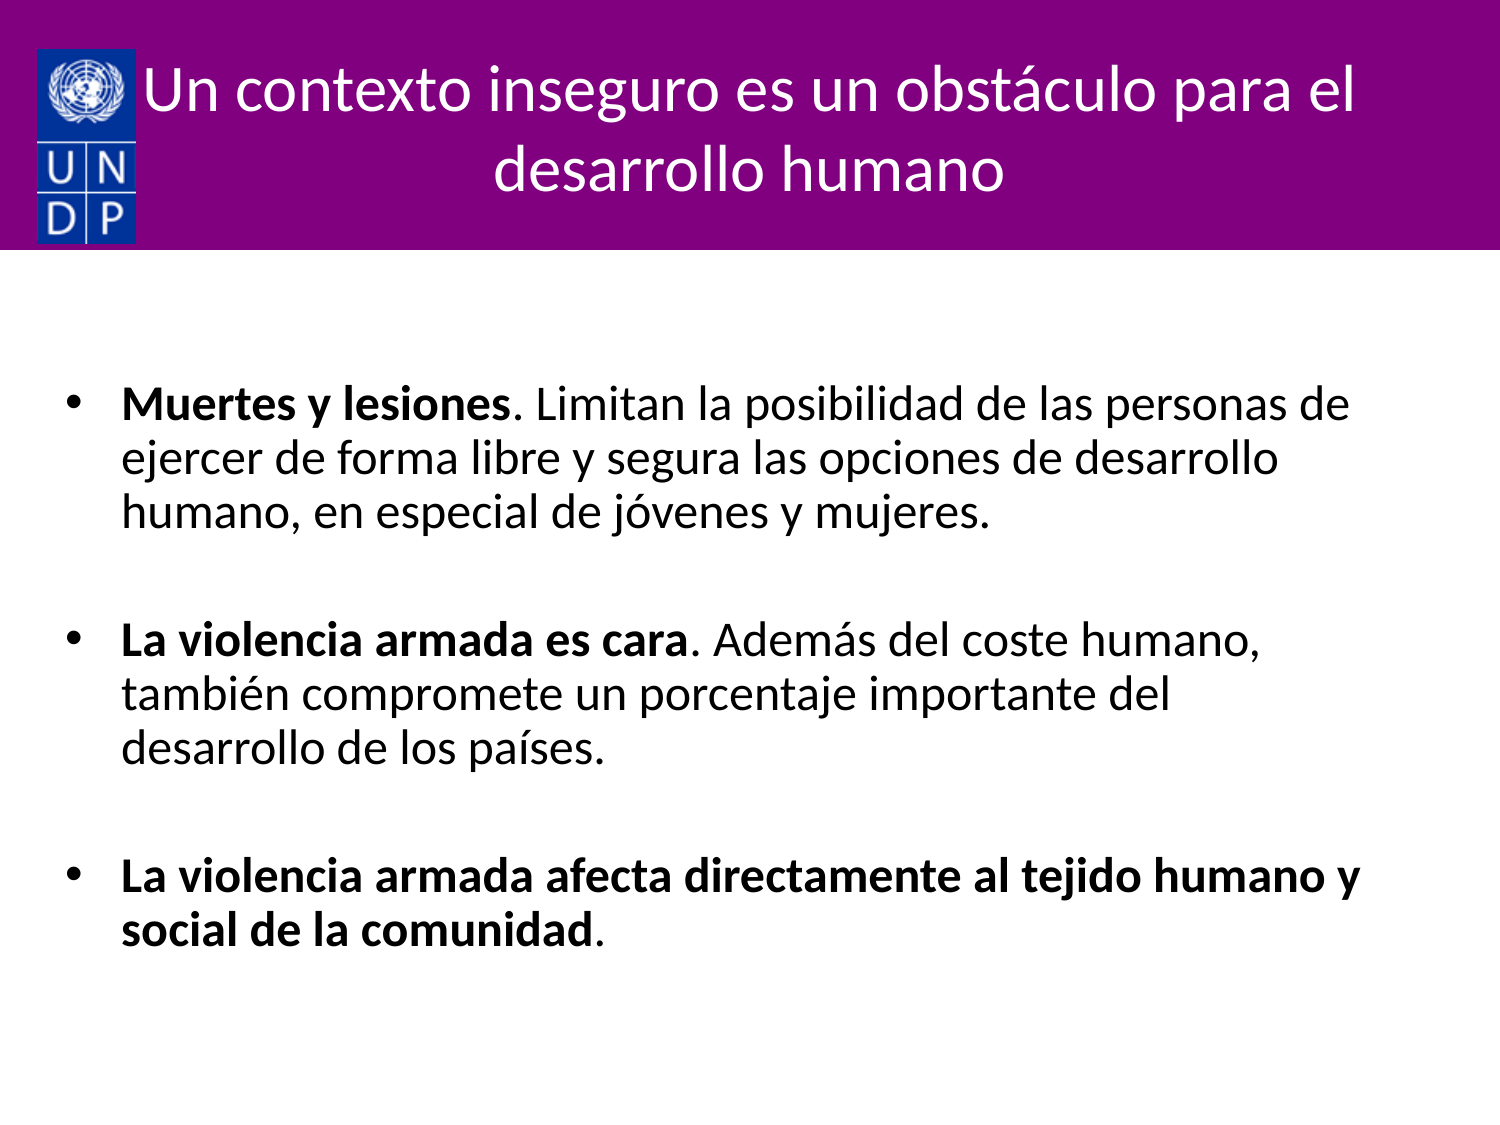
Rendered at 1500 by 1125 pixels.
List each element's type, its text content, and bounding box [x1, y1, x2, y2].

picture [37, 49, 137, 244]
list Muertes y lesiones. Limitan la posibilidad de las personas de ejercer de forma libre y segura las opciones de desarrollo humano, en especial de jóvenes y mujeres. La violencia armada es cara. Además del coste humano, también compromete un porcentaje importante del desarrollo de los países. La violencia armada afecta directamente al tejido humano y social de la comunidad. [50, 299, 1400, 1044]
title Un contexto inseguro es un obstáculo para el desarrollo humano [0, 0, 1500, 250]
